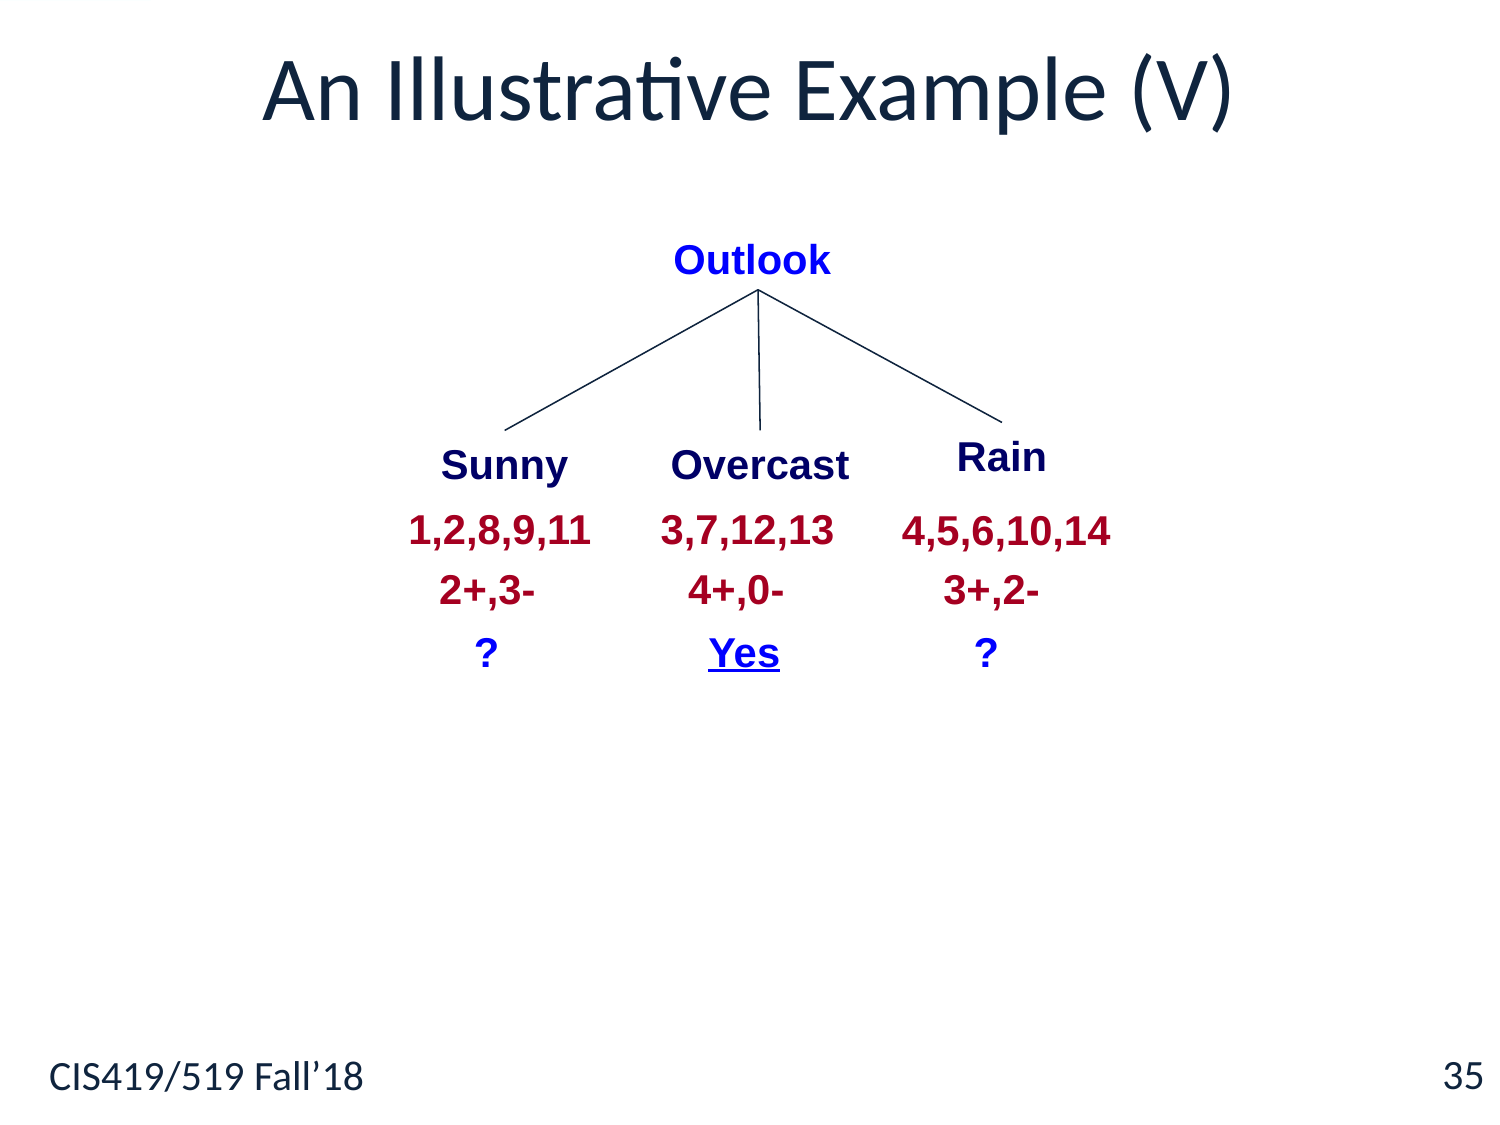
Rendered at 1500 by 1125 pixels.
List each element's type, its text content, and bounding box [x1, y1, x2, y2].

text_box ? [459, 617, 515, 683]
text_box ? [958, 617, 1026, 683]
text_box Outlook [658, 224, 858, 288]
text_box Sunny [426, 430, 584, 495]
text_box 4+,0- [673, 555, 800, 621]
text_box Overcast [655, 431, 865, 496]
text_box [761, 289, 1003, 423]
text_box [504, 289, 759, 431]
text_box 2+,3- [424, 555, 551, 621]
title An Illustrative Example (V) [112, 5, 1388, 163]
slide_number 35 [1149, 1042, 1500, 1103]
text_box Rain [941, 422, 1062, 488]
text_box 1,2,8,9,11 [393, 495, 607, 561]
text_box Yes [693, 617, 796, 683]
text_box 3,7,12,13 [645, 495, 850, 561]
text_box 3+,2- [928, 555, 1055, 621]
text_box 4,5,6,10,14 [887, 495, 1126, 561]
